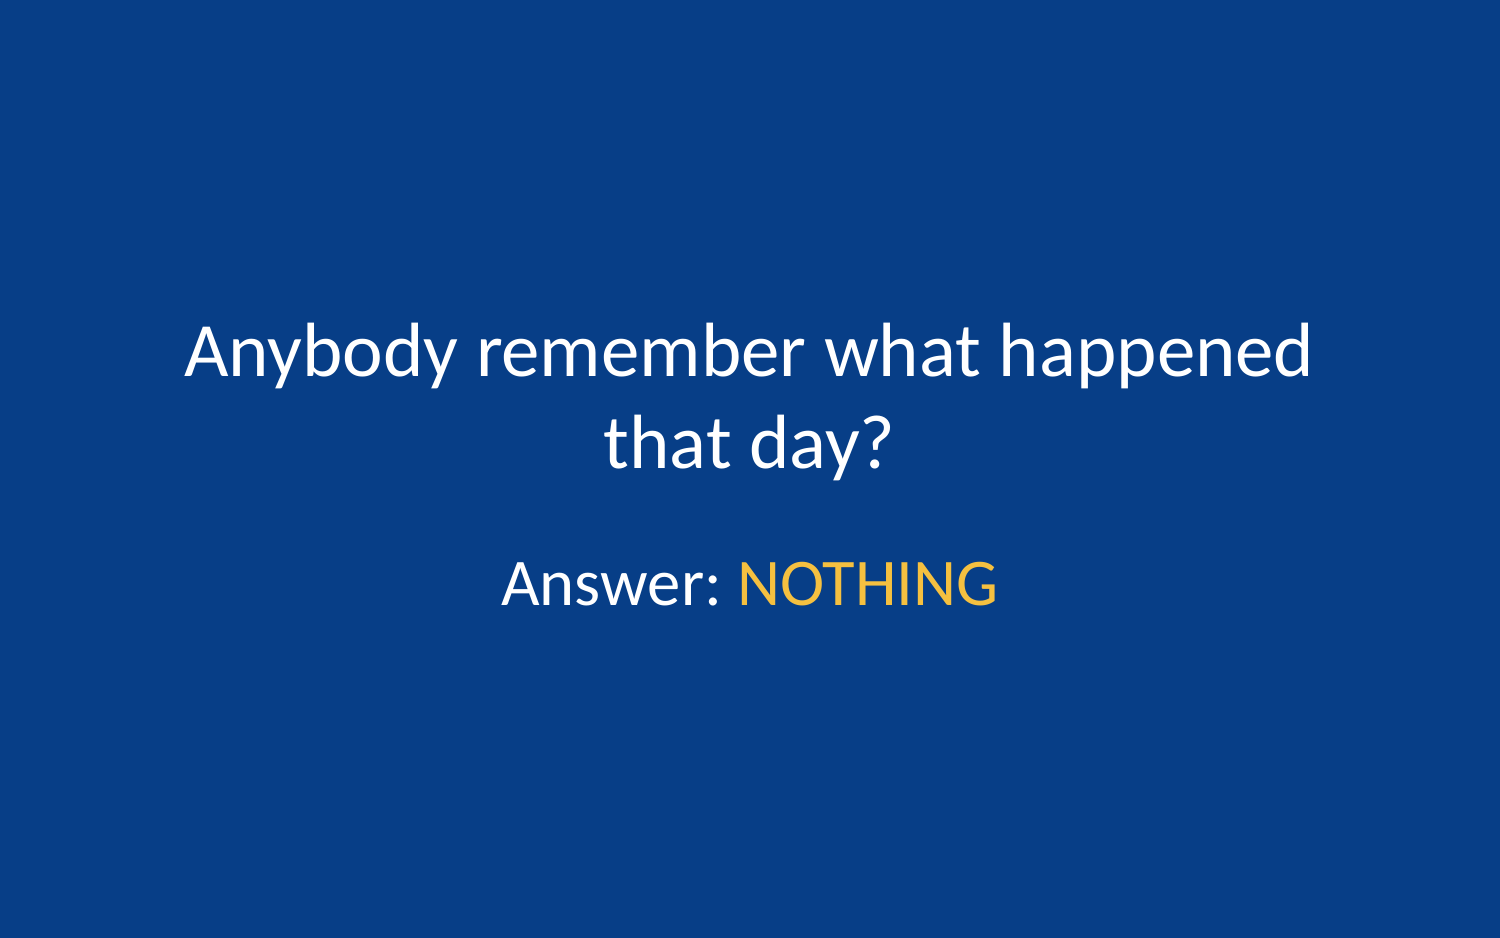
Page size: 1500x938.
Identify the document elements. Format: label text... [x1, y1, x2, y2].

subtitle Answer: NOTHING [225, 531, 1275, 771]
title Anybody remember what happened that day? [112, 291, 1388, 493]
